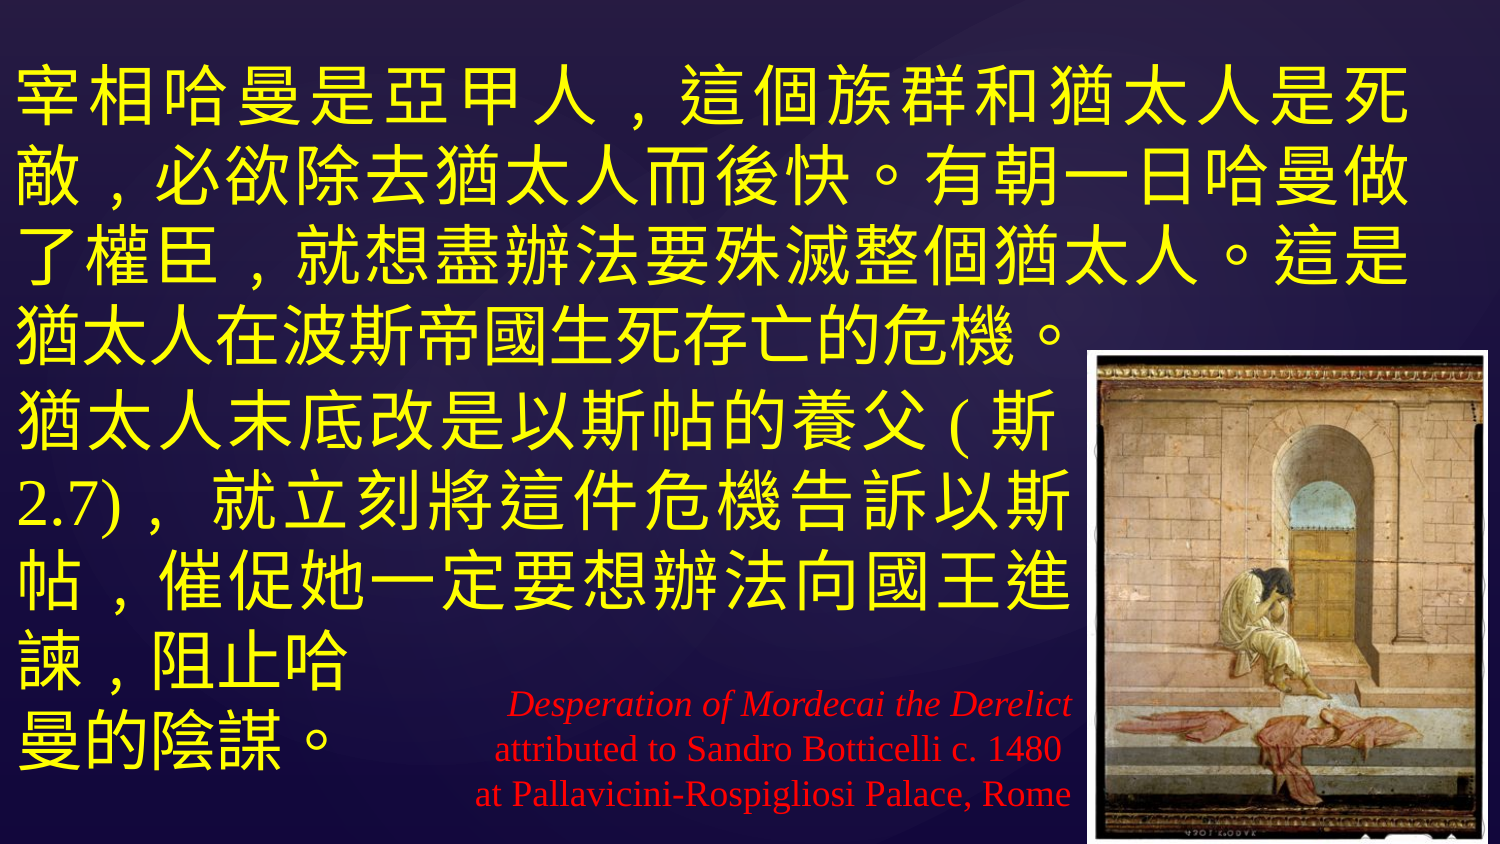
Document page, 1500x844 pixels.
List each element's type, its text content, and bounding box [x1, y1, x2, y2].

text_box 宰相哈曼是亞甲人﹐這個族群和猶太人是死敵﹐必欲除去猶太人而後快。有朝一日哈曼做了權臣﹐就想盡辦法要殊滅整個猶太人。這是猶太人在波斯帝國生死存亡的危機。 [0, 46, 1425, 382]
text_box Desperation of Mordecai the Derelict attributed to Sandro Botticelli c. 1480 at Pallavicini-Rospigliosi Palace, Rome [337, 671, 1076, 822]
picture [1086, 349, 1488, 844]
text_box 猶太人末底改是以斯帖的養父(斯2.7)﹐就立刻將這件危機告訴以斯帖﹐催促她一定要想辦法向國王進諫﹐阻止哈 曼的陰謀。 [1, 371, 1076, 787]
